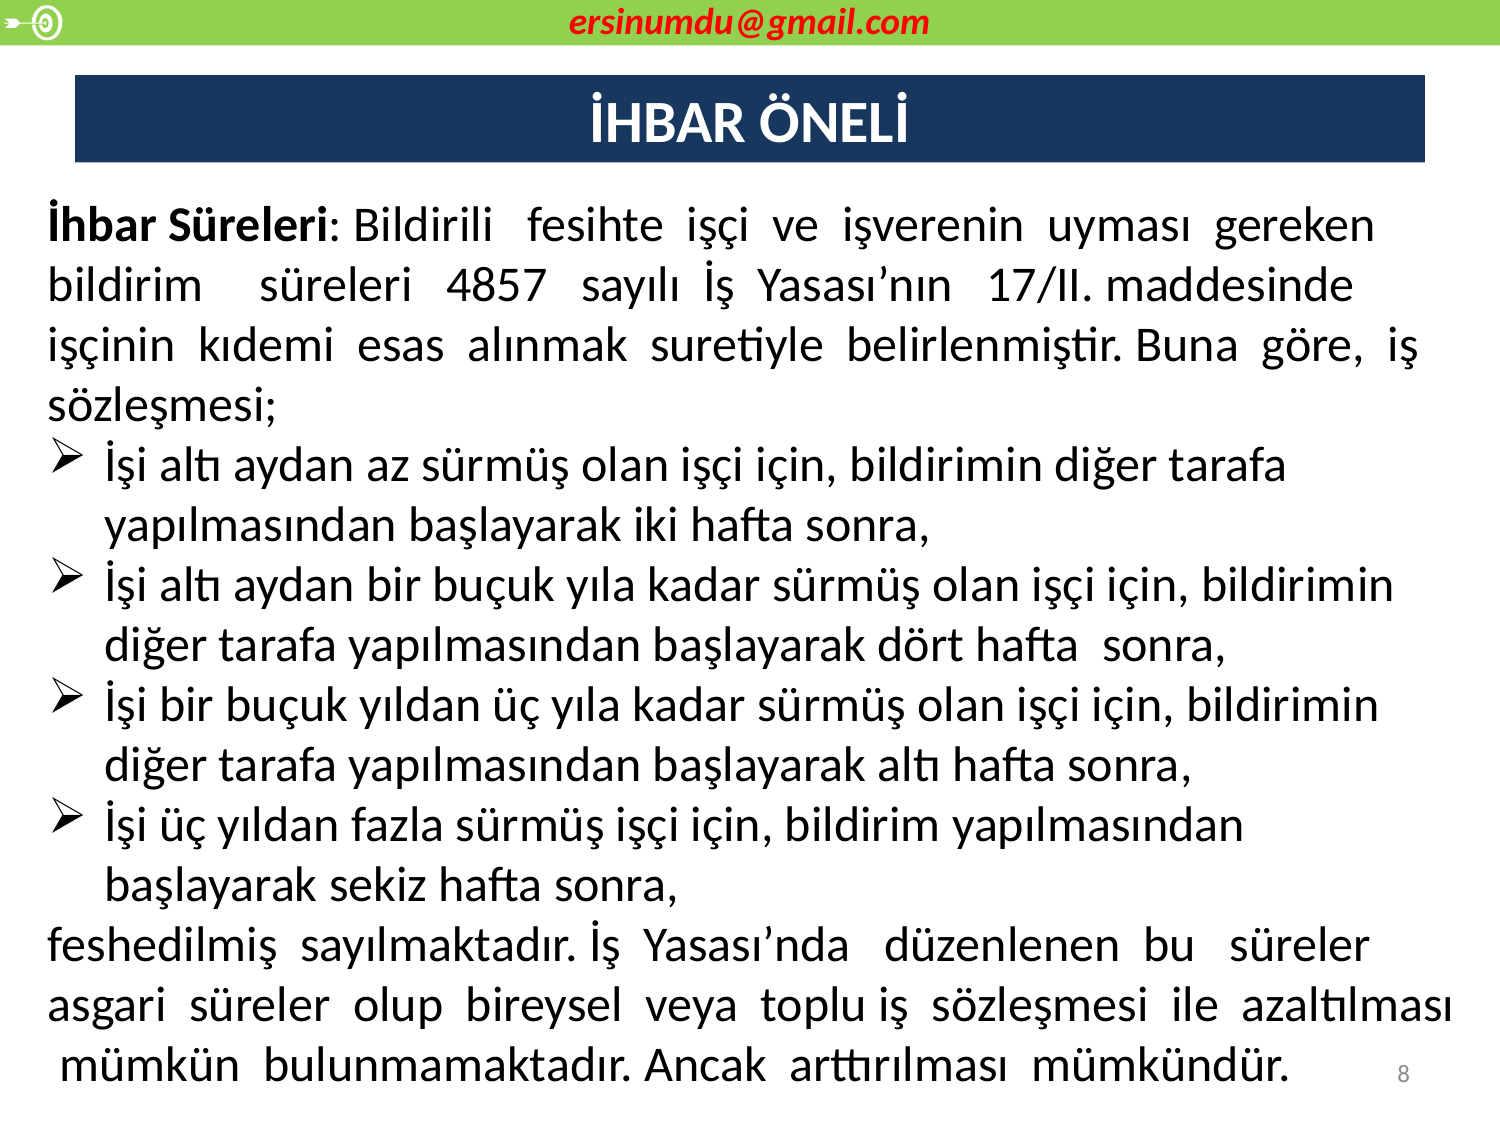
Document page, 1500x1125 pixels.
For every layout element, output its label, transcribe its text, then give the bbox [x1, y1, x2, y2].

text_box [0, 0, 1500, 46]
title İHBAR ÖNELİ [75, 75, 1425, 163]
text_box İhbar Süreleri: Bildirili fesihte işçi ve işverenin uyması gereken bildirim süreleri 4857 sayılı İş Yasası’nın 17/II. maddesinde işçinin kıdemi esas alınmak suretiyle belirlenmiştir. Buna göre, iş sözleşmesi; İşi altı aydan az sürmüş olan işçi için, bildirimin diğer tarafa yapılmasından başlayarak iki hafta sonra, İşi altı aydan bir buçuk yıla kadar sürmüş olan işçi için, bildirimin diğer tarafa yapılmasından başlayarak dört hafta sonra, İşi bir buçuk yıldan üç yıla kadar sürmüş olan işçi için, bildirimin diğer tarafa yapılmasından başlayarak altı hafta sonra, İşi üç yıldan fazla sürmüş işçi için, bildirim yapılmasından başlayarak sekiz hafta sonra, feshedilmiş sayılmaktadır. İş Yasası’nda düzenlenen bu süreler asgari süreler olup bireysel veya toplu iş sözleşmesi ile azaltılması mümkün bulunmamaktadır. Ancak arttırılması mümkündür. [33, 184, 1483, 1100]
